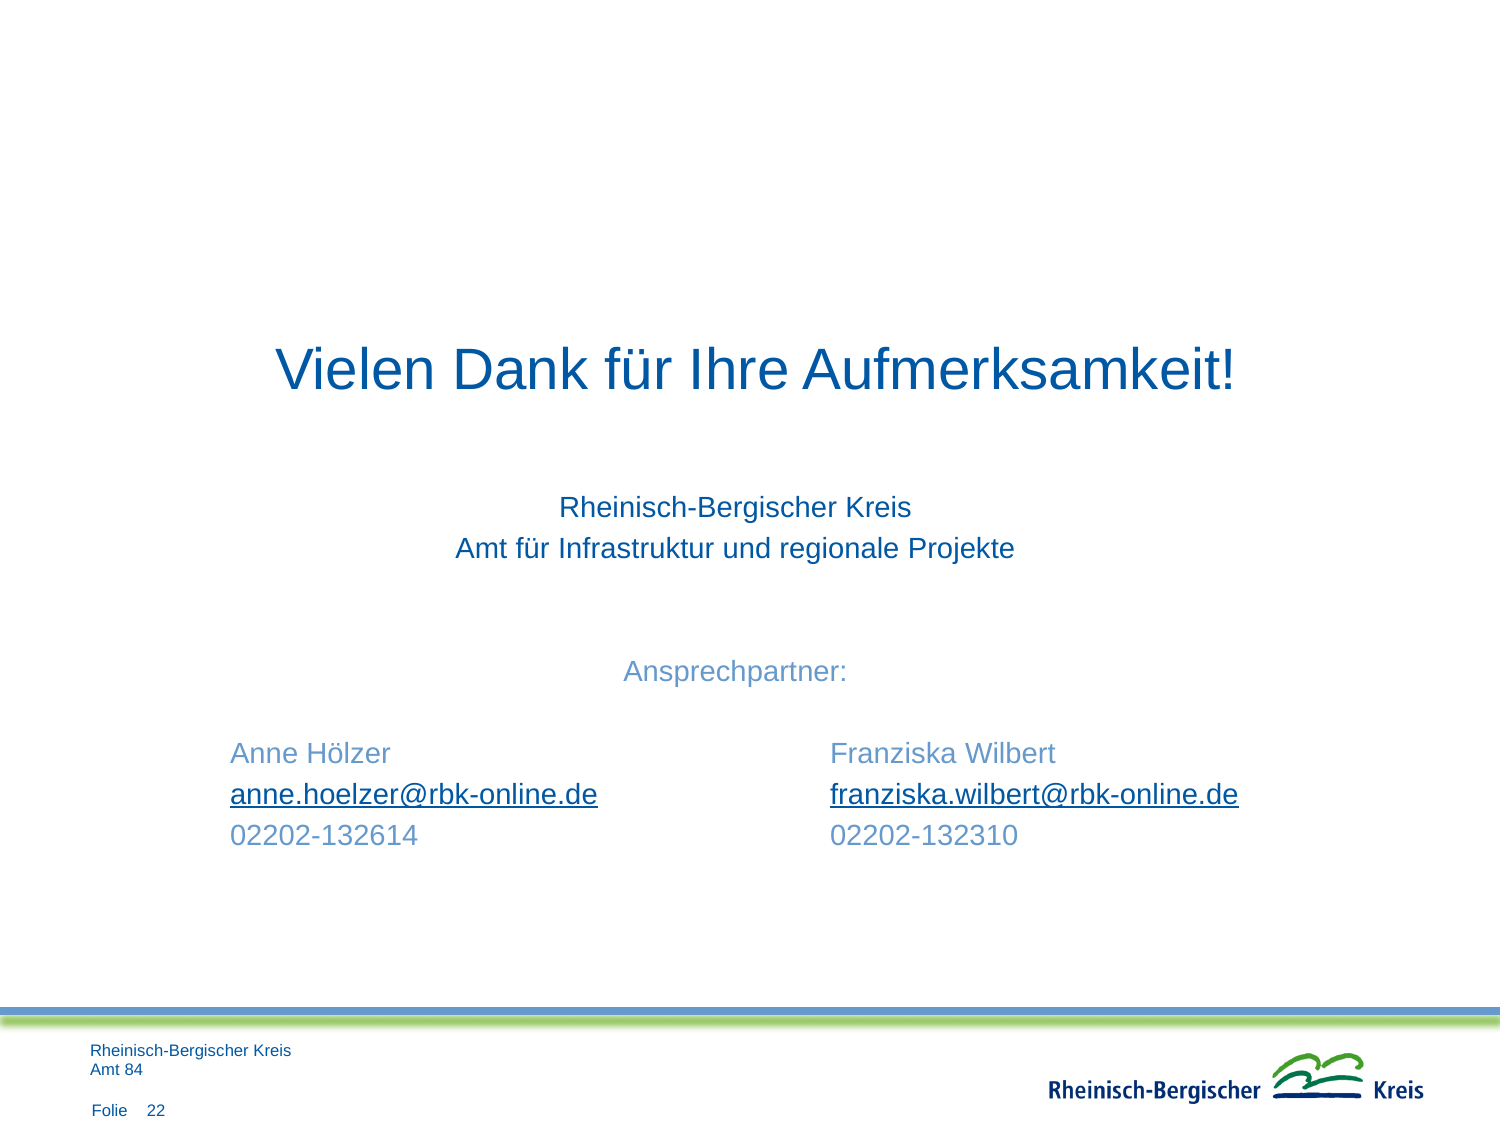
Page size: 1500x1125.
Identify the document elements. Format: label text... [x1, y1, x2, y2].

picture [1045, 1053, 1427, 1106]
list Vielen Dank für Ihre Aufmerksamkeit! Rheinisch-Bergischer Kreis Amt für Infrastruktur und regionale Projekte Ansprechpartner: Anne Hölzer Franziska Wilbert anne.hoelzer@rbk-online.de franziska.wilbert@rbk-online.de 02202-132614 02202-132310 [64, 160, 1415, 904]
